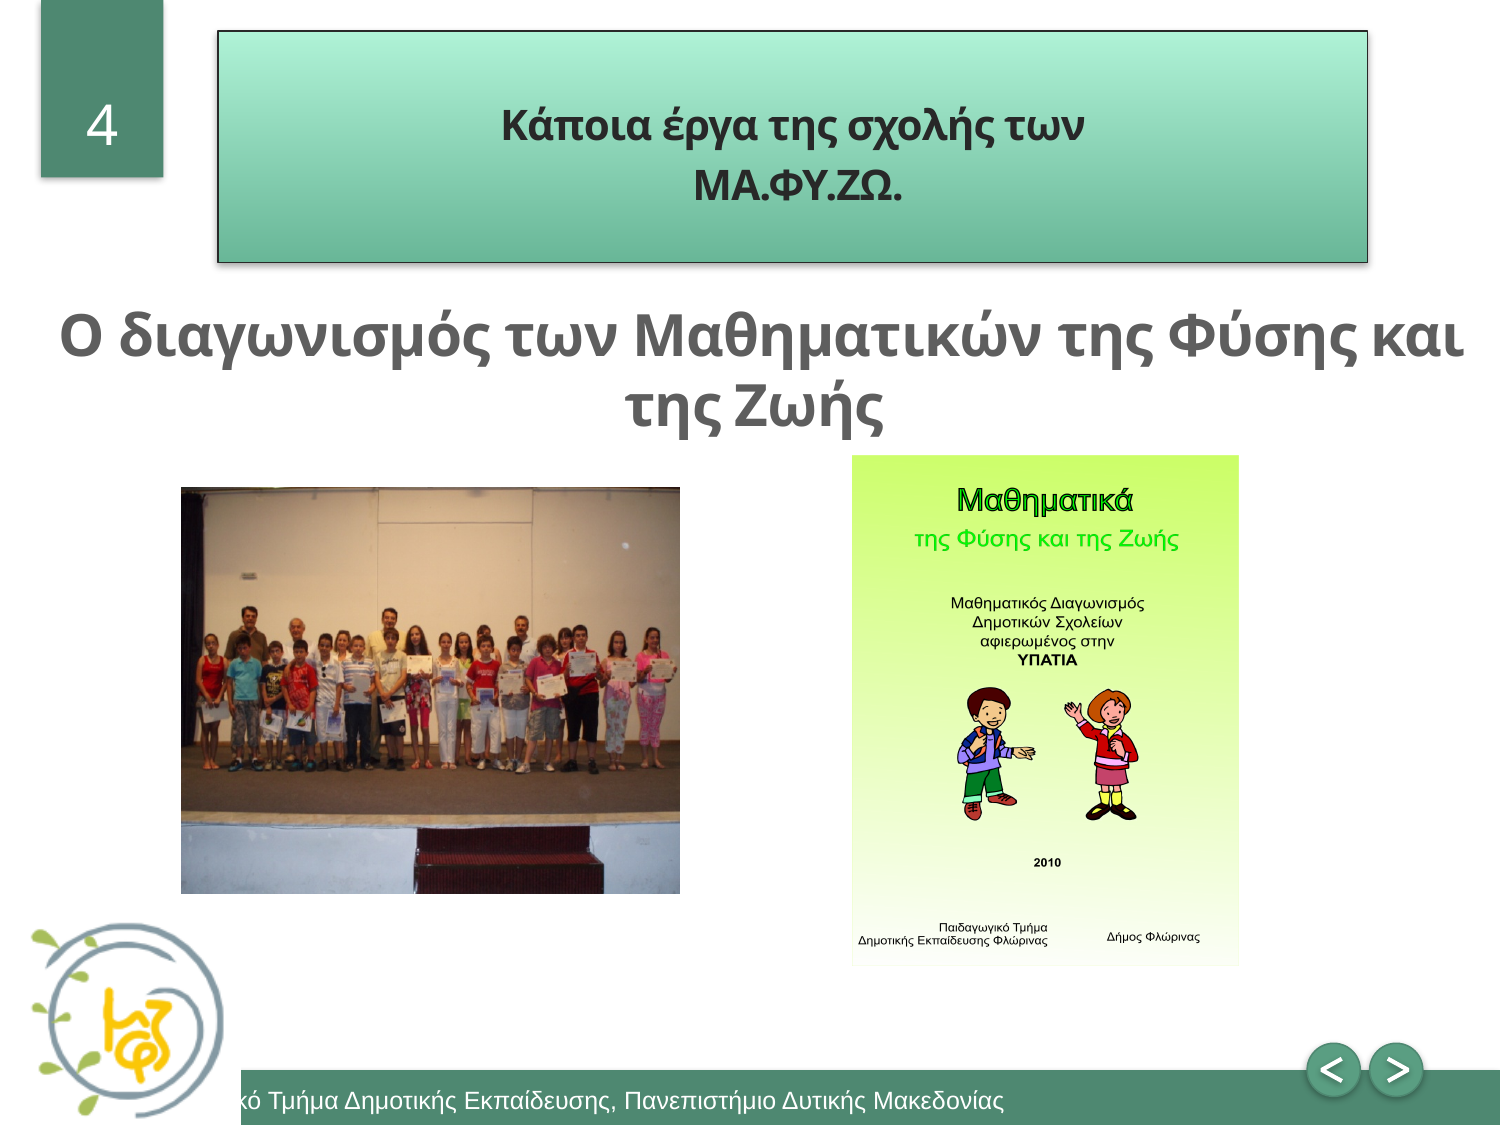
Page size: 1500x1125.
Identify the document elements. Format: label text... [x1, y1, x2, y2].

text_box Κάποια έργα της σχολής των ΜΑ.ΦΥ.ΖΩ. [217, 30, 1368, 263]
picture [852, 455, 1239, 967]
picture [0, 916, 241, 1125]
text_box Ο διαγωνισμός των Μαθηματικών της Φύσης και της Ζωής [33, 297, 1490, 955]
picture [181, 487, 680, 895]
